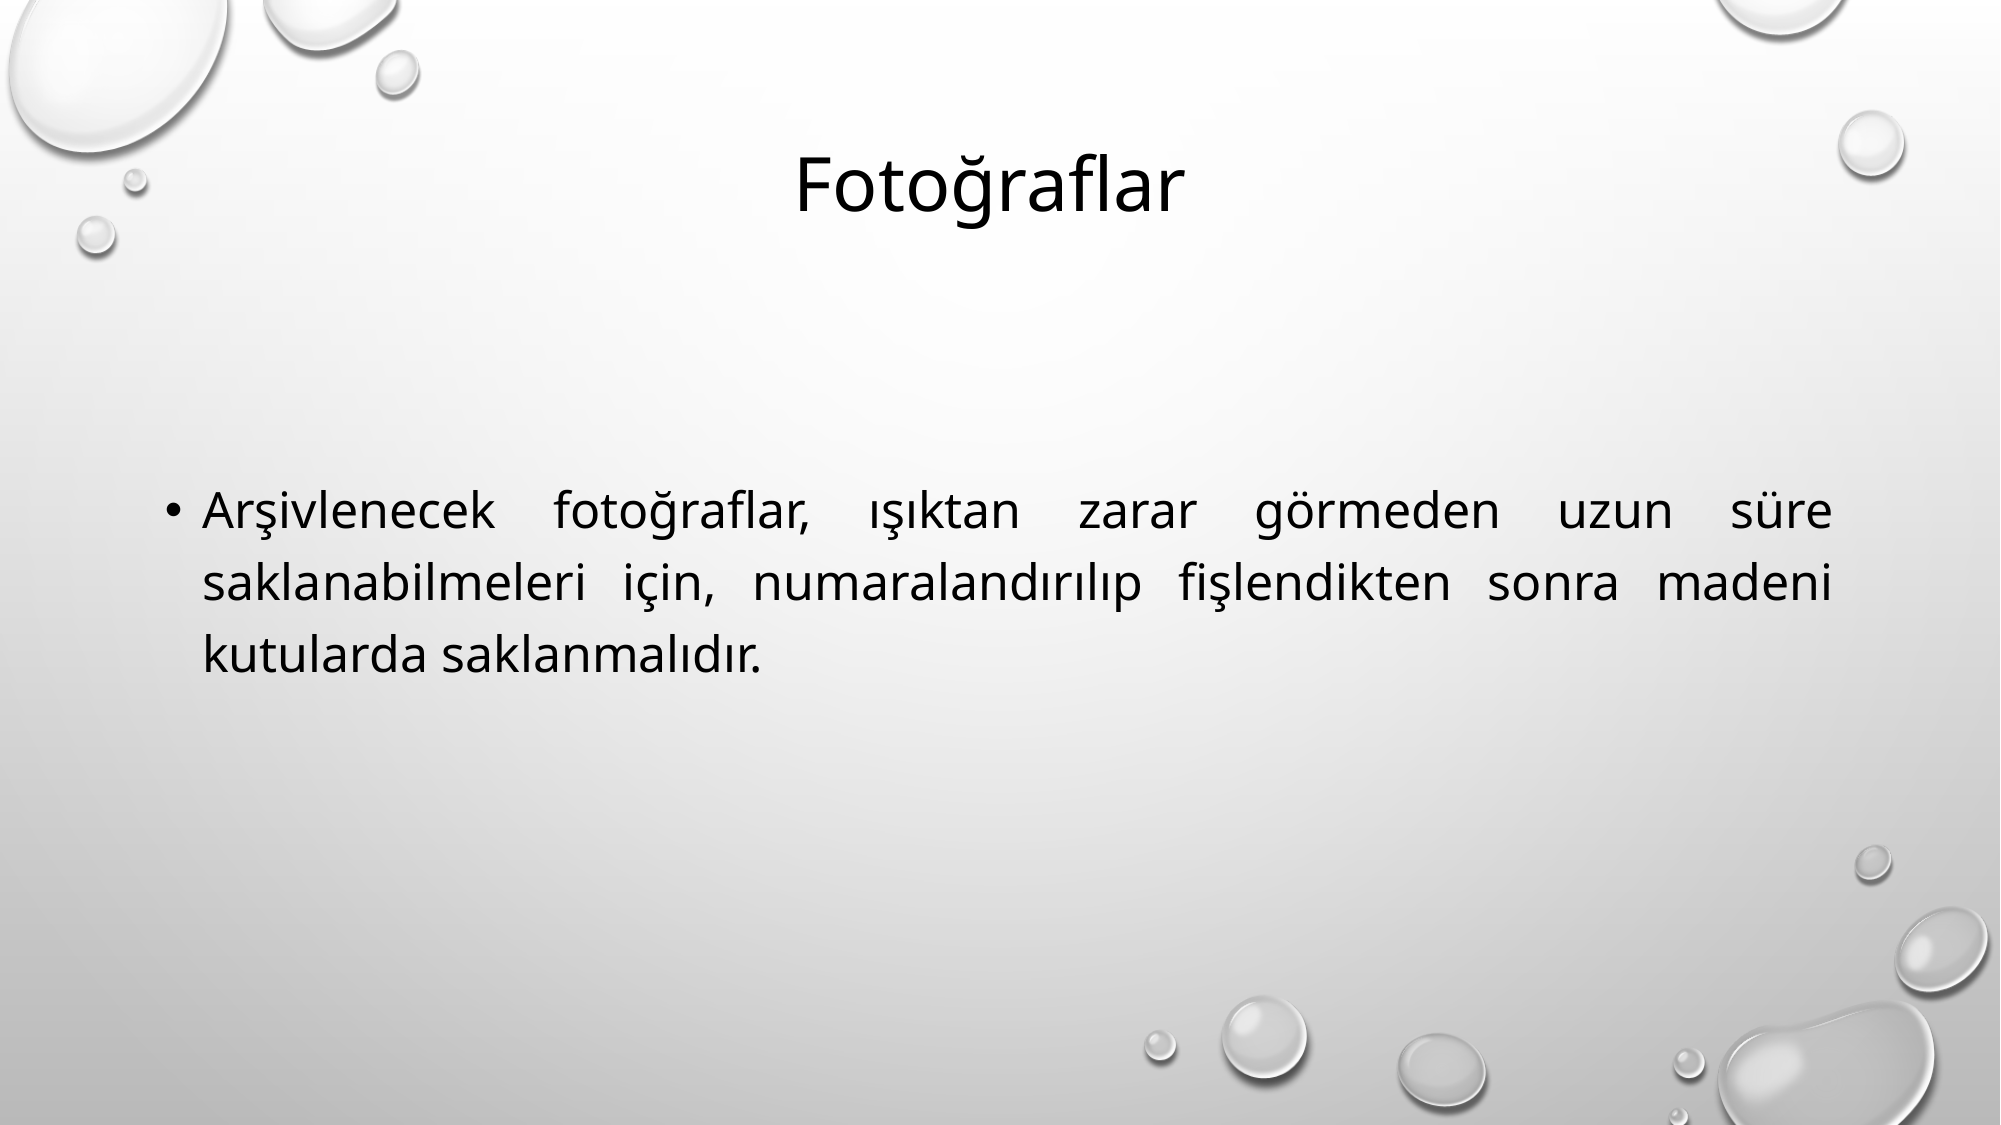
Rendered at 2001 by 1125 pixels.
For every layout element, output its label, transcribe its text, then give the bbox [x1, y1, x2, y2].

title Fotoğraflar [149, 101, 1851, 364]
picture [0, 0, 2000, 1125]
list Arşivlenecek fotoğraflar, ışıktan zarar görmeden uzun süre saklanabilmeleri için, numaralandırılıp fişlendikten sonra madeni kutularda saklanmalıdır. [149, 388, 1850, 950]
